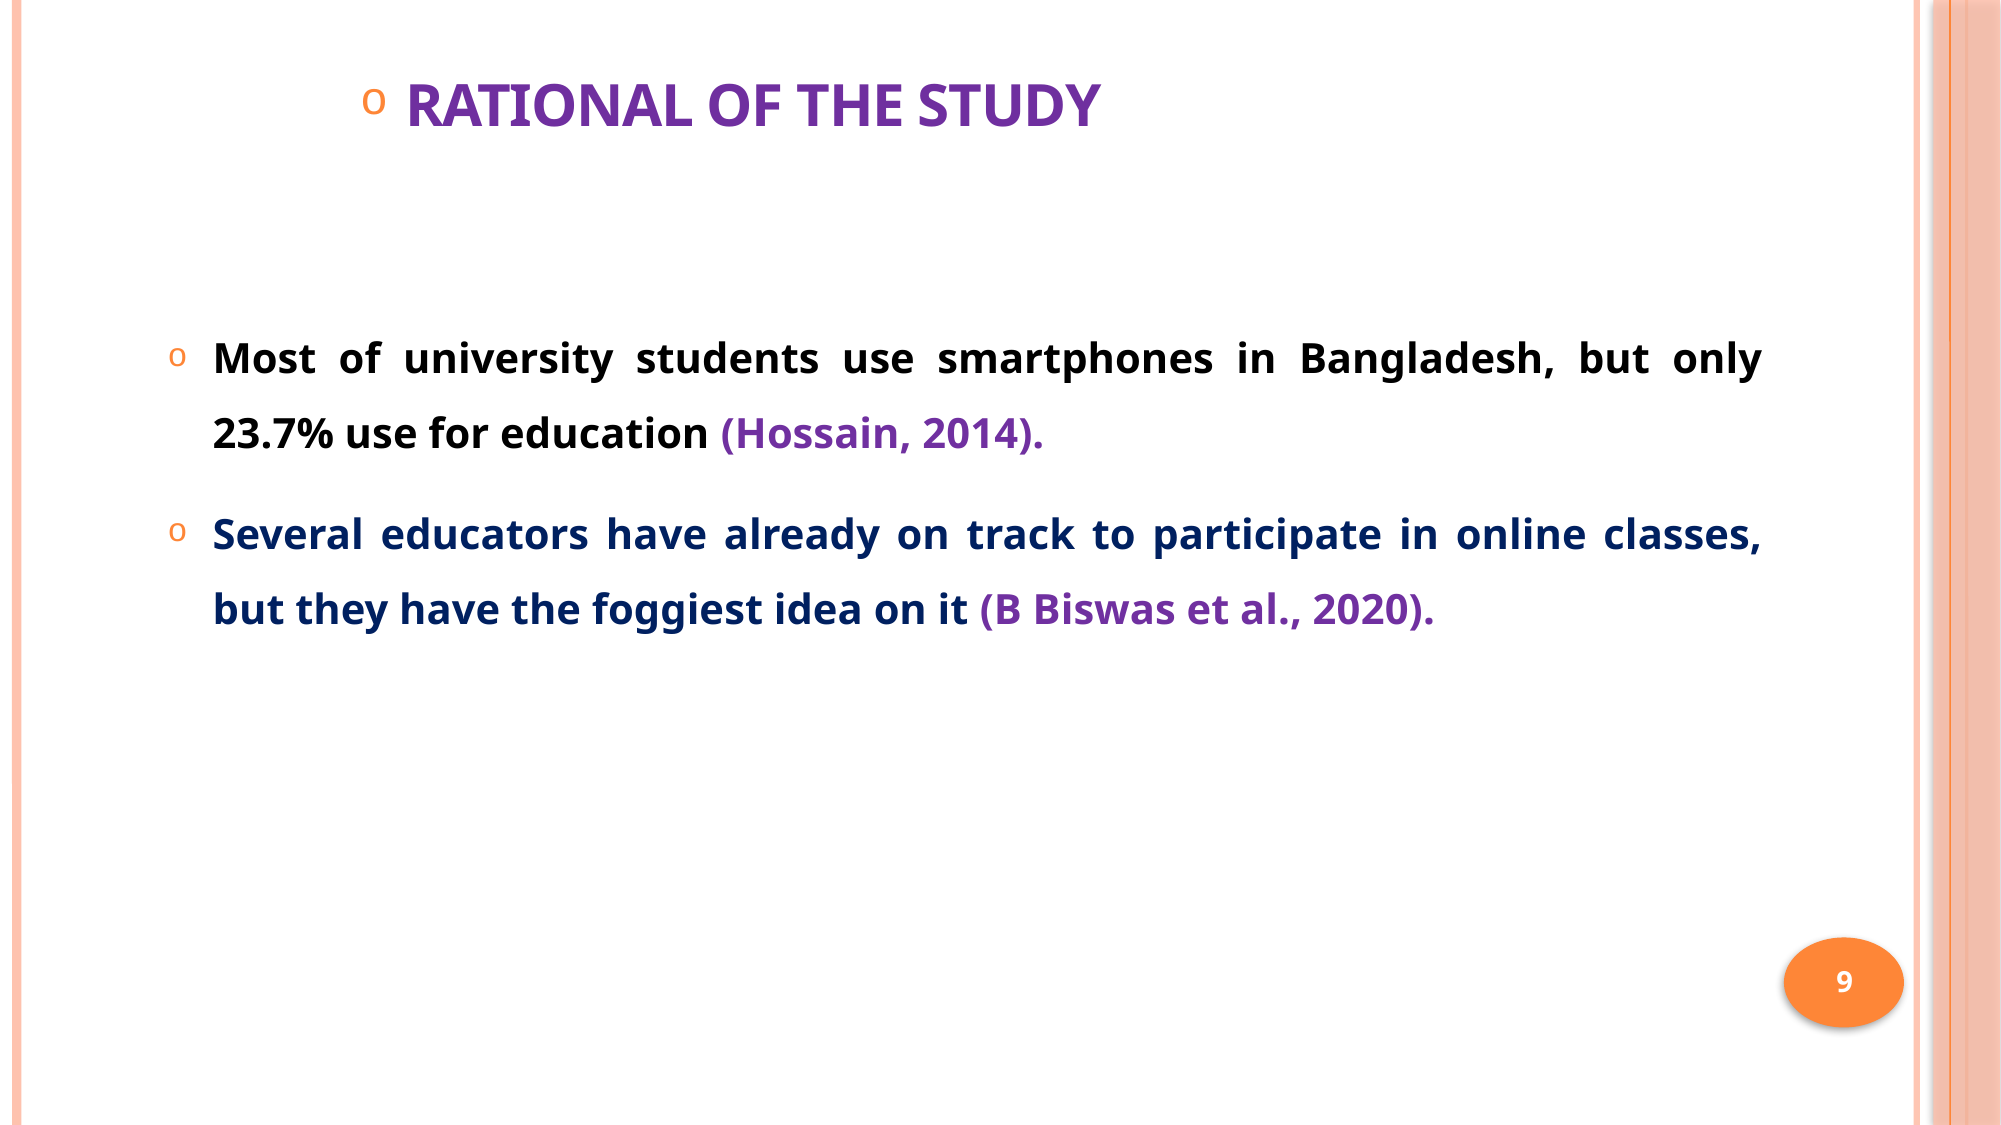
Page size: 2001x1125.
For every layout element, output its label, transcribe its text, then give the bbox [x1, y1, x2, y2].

slide_number 9 [1777, 940, 1912, 1027]
title Rational of the study [345, 50, 1188, 146]
list Most of university students use smartphones in Bangladesh, but only 23.7% use for education (Hossain, 2014). Several educators have already on track to participate in online classes, but they have the foggiest idea on it (B Biswas et al., 2020). …..CONT [153, 299, 1778, 715]
